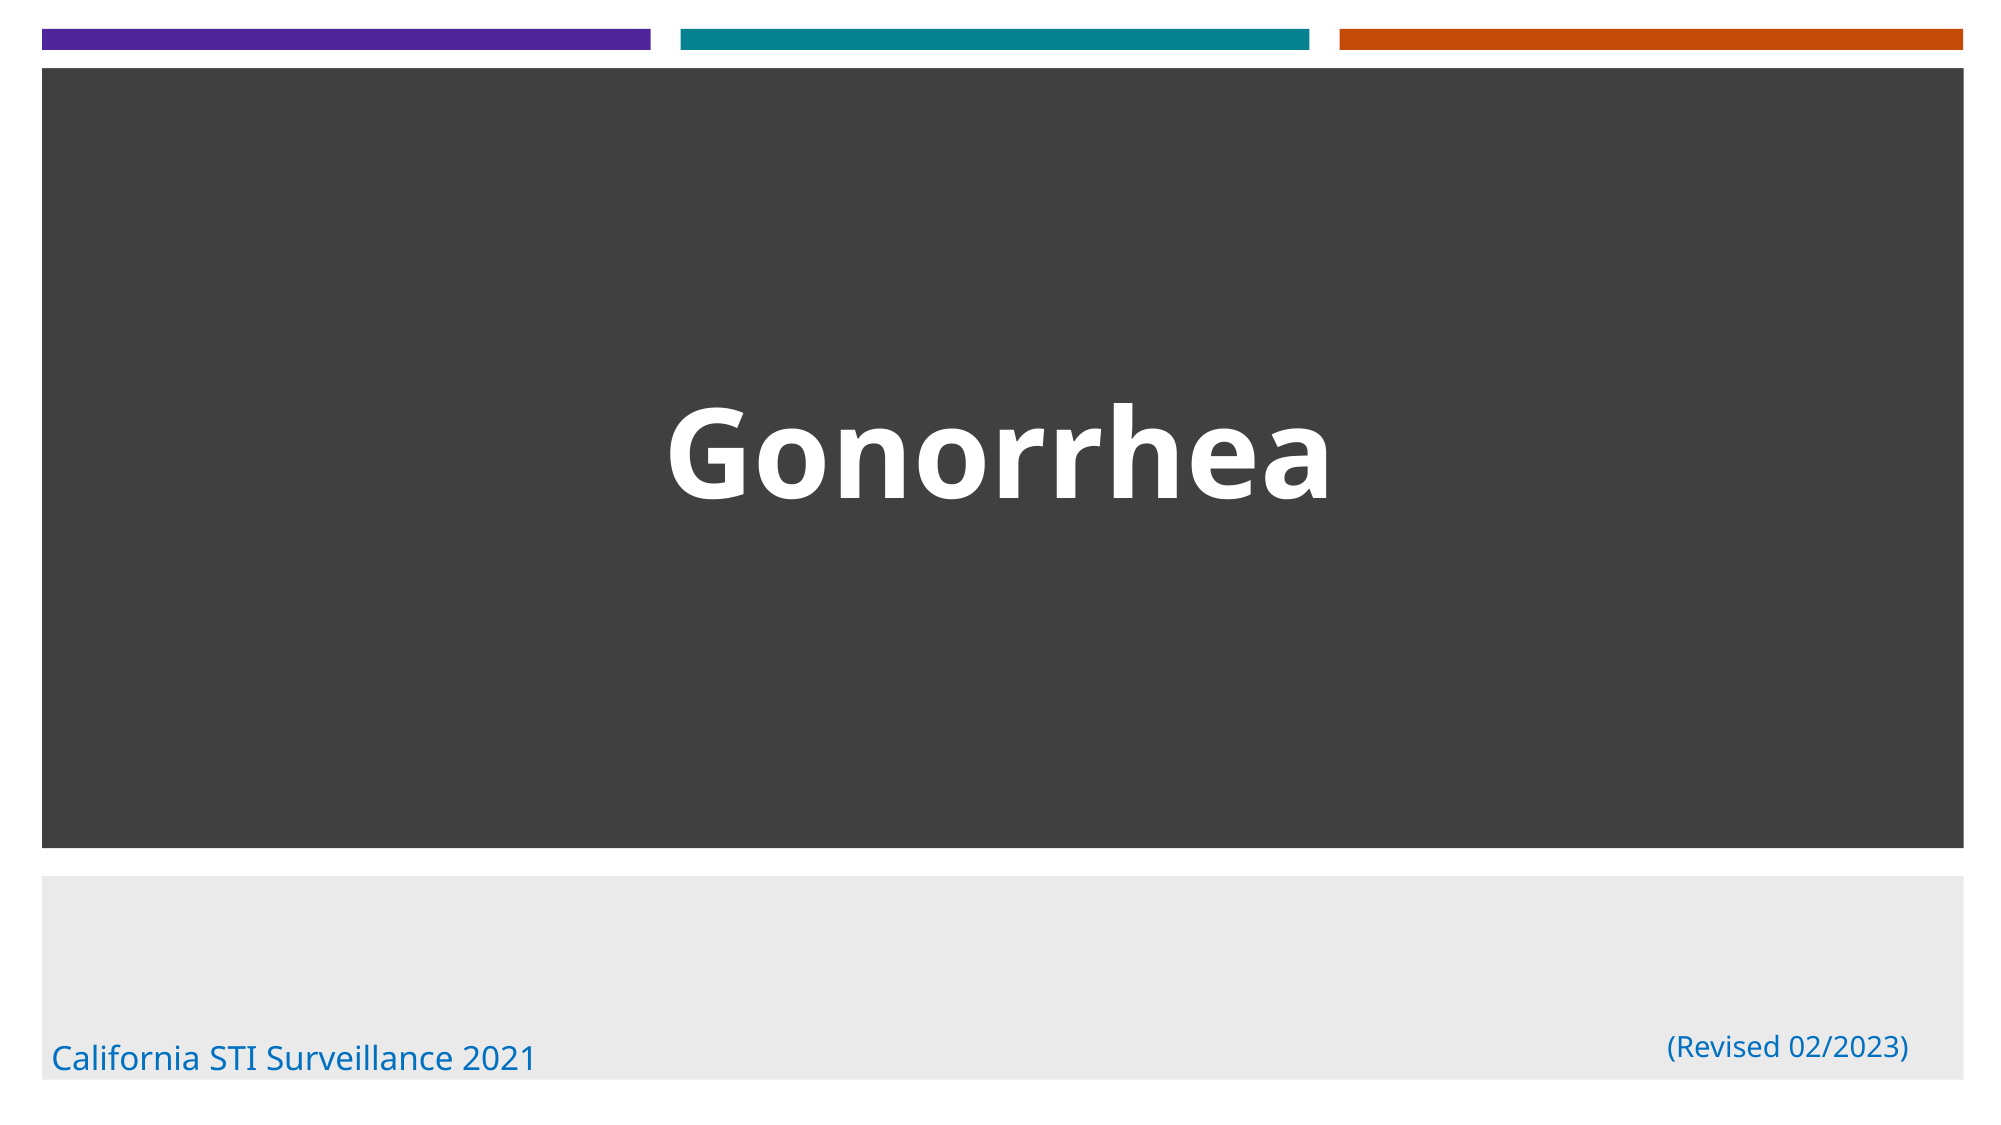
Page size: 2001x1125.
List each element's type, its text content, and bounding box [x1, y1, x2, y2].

list (Revised 02/2023) [1597, 1020, 1979, 1093]
title Gonorrhea [93, 287, 1907, 629]
